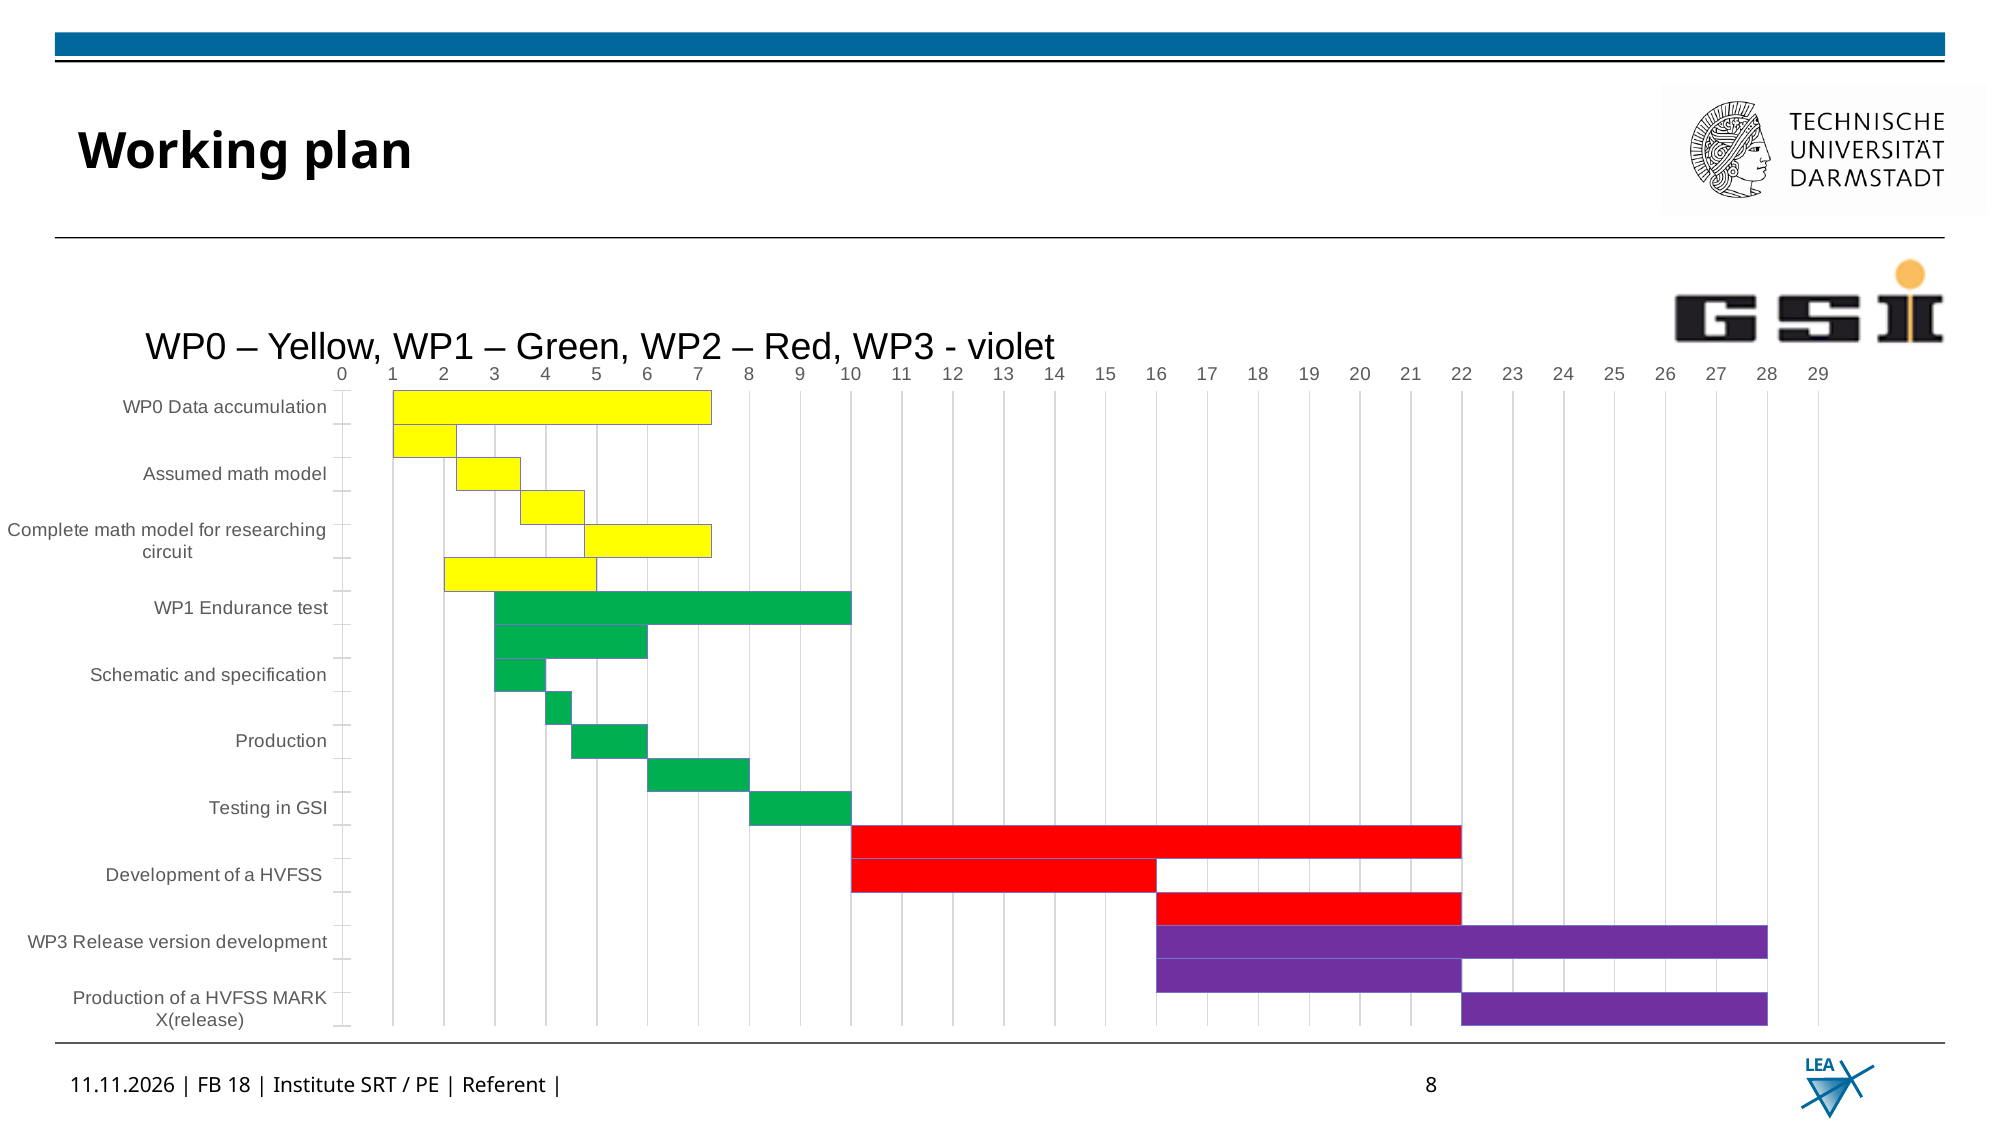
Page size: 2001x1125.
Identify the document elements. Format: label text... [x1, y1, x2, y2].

text_box WP0 – Yellow, WP1 – Green, WP2 – Red, WP3 - violet [130, 314, 1071, 362]
picture [1661, 84, 1987, 215]
picture [1666, 255, 1953, 362]
title Working plan [78, 79, 1532, 218]
chart [3, 362, 1853, 1039]
